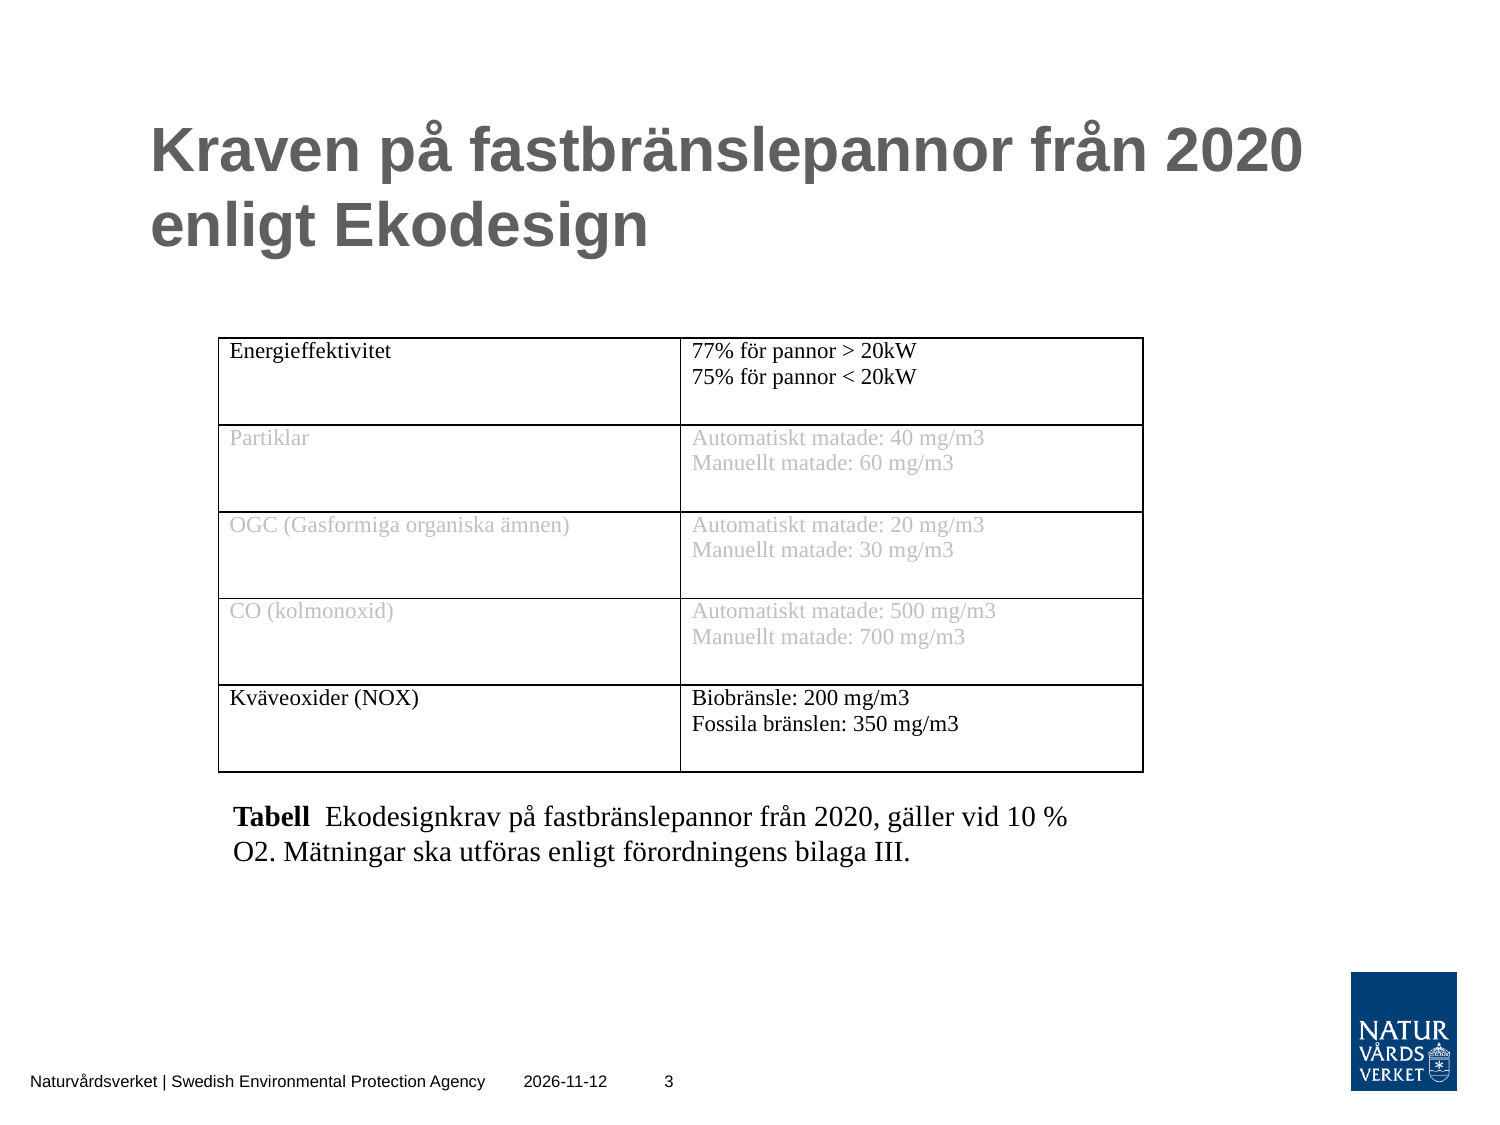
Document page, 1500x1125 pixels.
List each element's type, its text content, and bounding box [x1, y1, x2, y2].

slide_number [514, 1059, 629, 1102]
table_header 77% för pannor > 20kW 75% för pannor < 20kW [681, 339, 1142, 424]
footer Naturvårdsverket | Swedish Environmental Protection Agency [15, 1059, 514, 1102]
table_cell Automatiskt matade: 20 mg/m3 Manuellt matade: 30 mg/m3 [681, 513, 1142, 598]
slide_number 3 [629, 1059, 689, 1102]
table_cell CO (kolmonoxid) [219, 599, 680, 684]
table_cell Automatiskt matade: 40 mg/m3 Manuellt matade: 60 mg/m3 [681, 426, 1142, 511]
table_header Energieffektivitet [219, 339, 680, 424]
picture [1351, 972, 1457, 1091]
table_cell Biobränsle: 200 mg/m3 Fossila bränslen: 350 mg/m3 [681, 686, 1142, 771]
title Kraven på fastbränslepannor från 2020 enligt Ekodesign [135, 101, 1340, 303]
table_cell Automatiskt matade: 500 mg/m3 Manuellt matade: 700 mg/m3 [681, 599, 1142, 684]
table_cell Partiklar [219, 426, 680, 511]
table_cell OGC (Gasformiga organiska ämnen) [219, 513, 680, 598]
text_box Tabell Ekodesignkrav på fastbränslepannor från 2020, gäller vid 10 % O2. Mätningar ska utföras enligt förordningens bilaga III. [218, 789, 1125, 875]
table_cell Kväveoxider (NOX) [219, 686, 680, 771]
